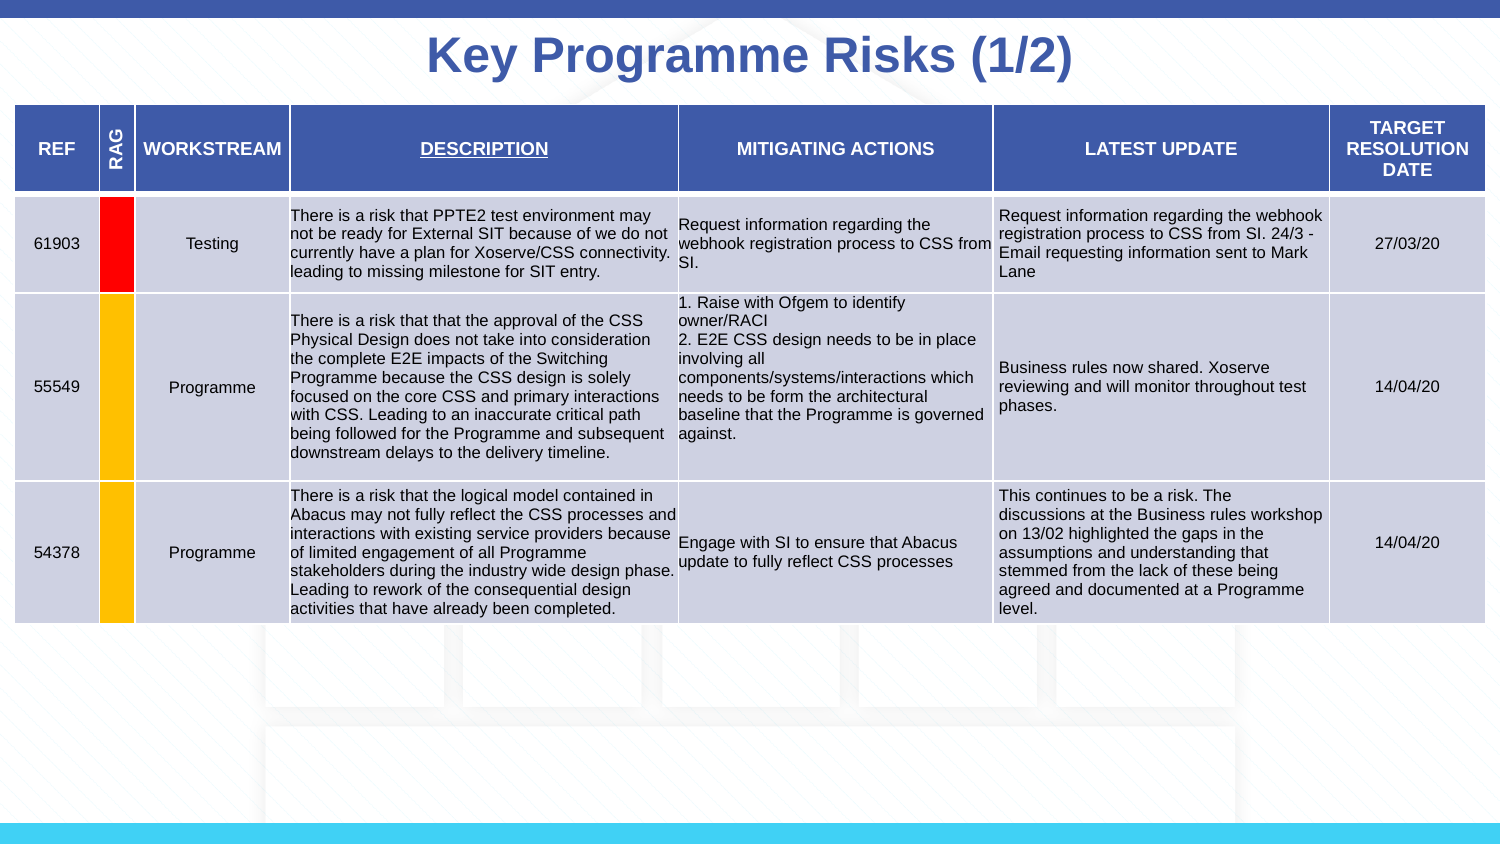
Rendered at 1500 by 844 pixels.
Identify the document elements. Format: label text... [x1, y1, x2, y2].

table_cell 61903 [15, 197, 99, 292]
table_cell 27/03/20 [1330, 197, 1485, 292]
table_cell Testing [136, 197, 289, 292]
table_cell [100, 197, 134, 292]
table_cell 14/04/20 [1330, 482, 1485, 623]
table_header TARGET RESOLUTION DATE [1330, 105, 1485, 191]
table_header WORKSTREAM [136, 105, 289, 191]
table_header DESCRIPTION [291, 105, 678, 191]
table_cell This continues to be a risk. The discussions at the Business rules workshop on 13/02 highlighted the gaps in the assumptions and understanding that stemmed from the lack of these being agreed and documented at a Programme level. [994, 482, 1329, 623]
table_cell Programme [136, 294, 289, 480]
table_header MITIGATING ACTIONS [679, 105, 992, 191]
table_cell Request information regarding the webhook registration process to CSS from SI. [679, 197, 992, 292]
table_cell There is a risk that that the approval of the CSS Physical Design does not take into consideration the complete E2E impacts of the Switching Programme because the CSS design is solely focused on the core CSS and primary interactions with CSS. Leading to an inaccurate critical path being followed for the Programme and subsequent downstream delays to the delivery timeline. [291, 294, 678, 480]
table_cell 55549 [15, 294, 99, 480]
table_cell There is a risk that PPTE2 test environment may not be ready for External SIT because of we do not currently have a plan for Xoserve/CSS connectivity. leading to missing milestone for SIT entry. [291, 197, 678, 292]
table_cell 1. Raise with Ofgem to identify owner/RACI 2. E2E CSS design needs to be in place involving all components/systems/interactions which needs to be form the architectural baseline that the Programme is governed against. [679, 294, 992, 480]
table_header RAG [100, 105, 134, 191]
table_cell There is a risk that the logical model contained in Abacus may not fully reflect the CSS processes and interactions with existing service providers because of limited engagement of all Programme stakeholders during the industry wide design phase. Leading to rework of the consequential design activities that have already been completed. [291, 482, 678, 623]
table_cell Engage with SI to ensure that Abacus update to fully reflect CSS processes [679, 482, 992, 623]
title Key Programme Risks (1/2) [75, 0, 1425, 104]
table_cell 14/04/20 [1330, 294, 1485, 480]
picture [0, 0, 1500, 844]
table_header REF [15, 105, 99, 191]
table_cell Business rules now shared. Xoserve reviewing and will monitor throughout test phases. [994, 294, 1329, 480]
table_cell [100, 482, 134, 623]
table_cell 54378 [15, 482, 99, 623]
table_cell Programme [136, 482, 289, 623]
table_header LATEST UPDATE [994, 105, 1329, 191]
table_cell Request information regarding the webhook registration process to CSS from SI. 24/3 - Email requesting information sent to Mark Lane [994, 197, 1329, 292]
table_cell [100, 294, 134, 480]
